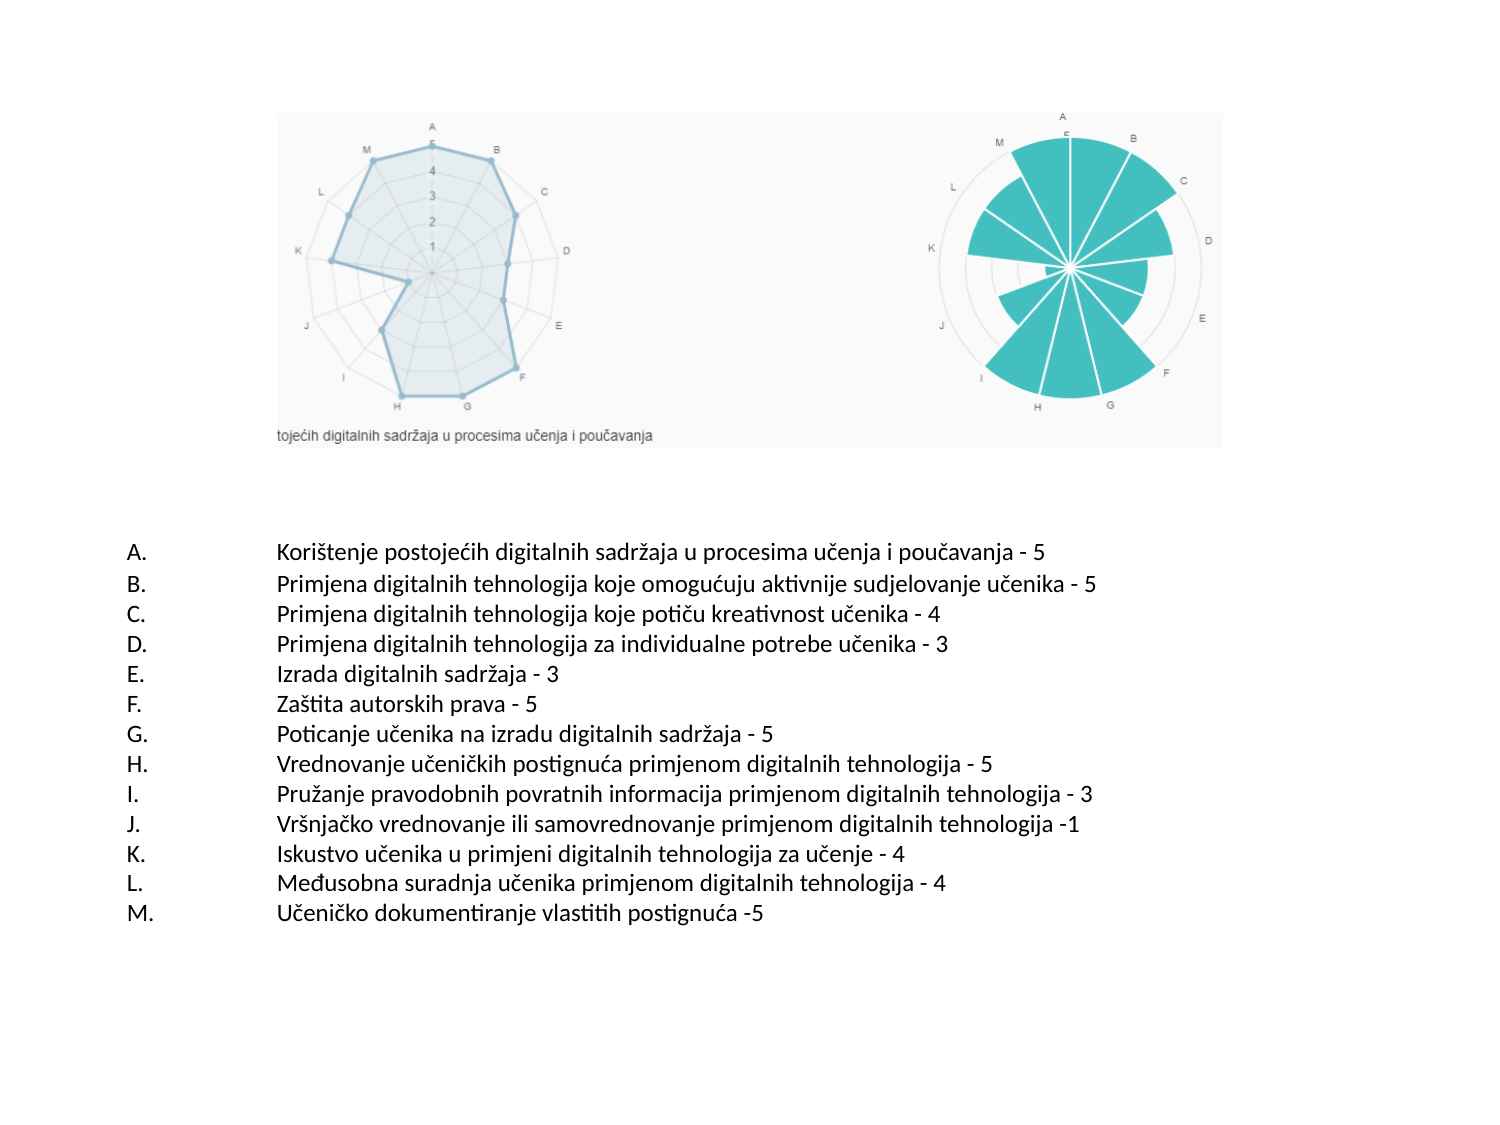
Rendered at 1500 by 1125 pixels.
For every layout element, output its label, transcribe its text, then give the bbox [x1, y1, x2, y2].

text_box A. Korištenje postojećih digitalnih sadržaja u procesima učenja i poučavanja - 5 B. Primjena digitalnih tehnologija koje omogućuju aktivnije sudjelovanje učenika - 5 C. Primjena digitalnih tehnologija koje potiču kreativnost učenika - 4 D. Primjena digitalnih tehnologija za individualne potrebe učenika - 3 E. Izrada digitalnih sadržaja - 3 F. Zaštita autorskih prava - 5 G. Poticanje učenika na izradu digitalnih sadržaja - 5 H. Vrednovanje učeničkih postignuća primjenom digitalnih tehnologija - 5 I. Pružanje pravodobnih povratnih informacija primjenom digitalnih tehnologija - 3 J. Vršnjačko vrednovanje ili samovrednovanje primjenom digitalnih tehnologija -1 K. Iskustvo učenika u primjeni digitalnih tehnologija za učenje - 4 L. Međusobna suradnja učenika primjenom digitalnih tehnologija - 4 M. Učeničko dokumentiranje vlastitih postignuća -5 [112, 515, 1400, 935]
picture [277, 113, 1223, 449]
